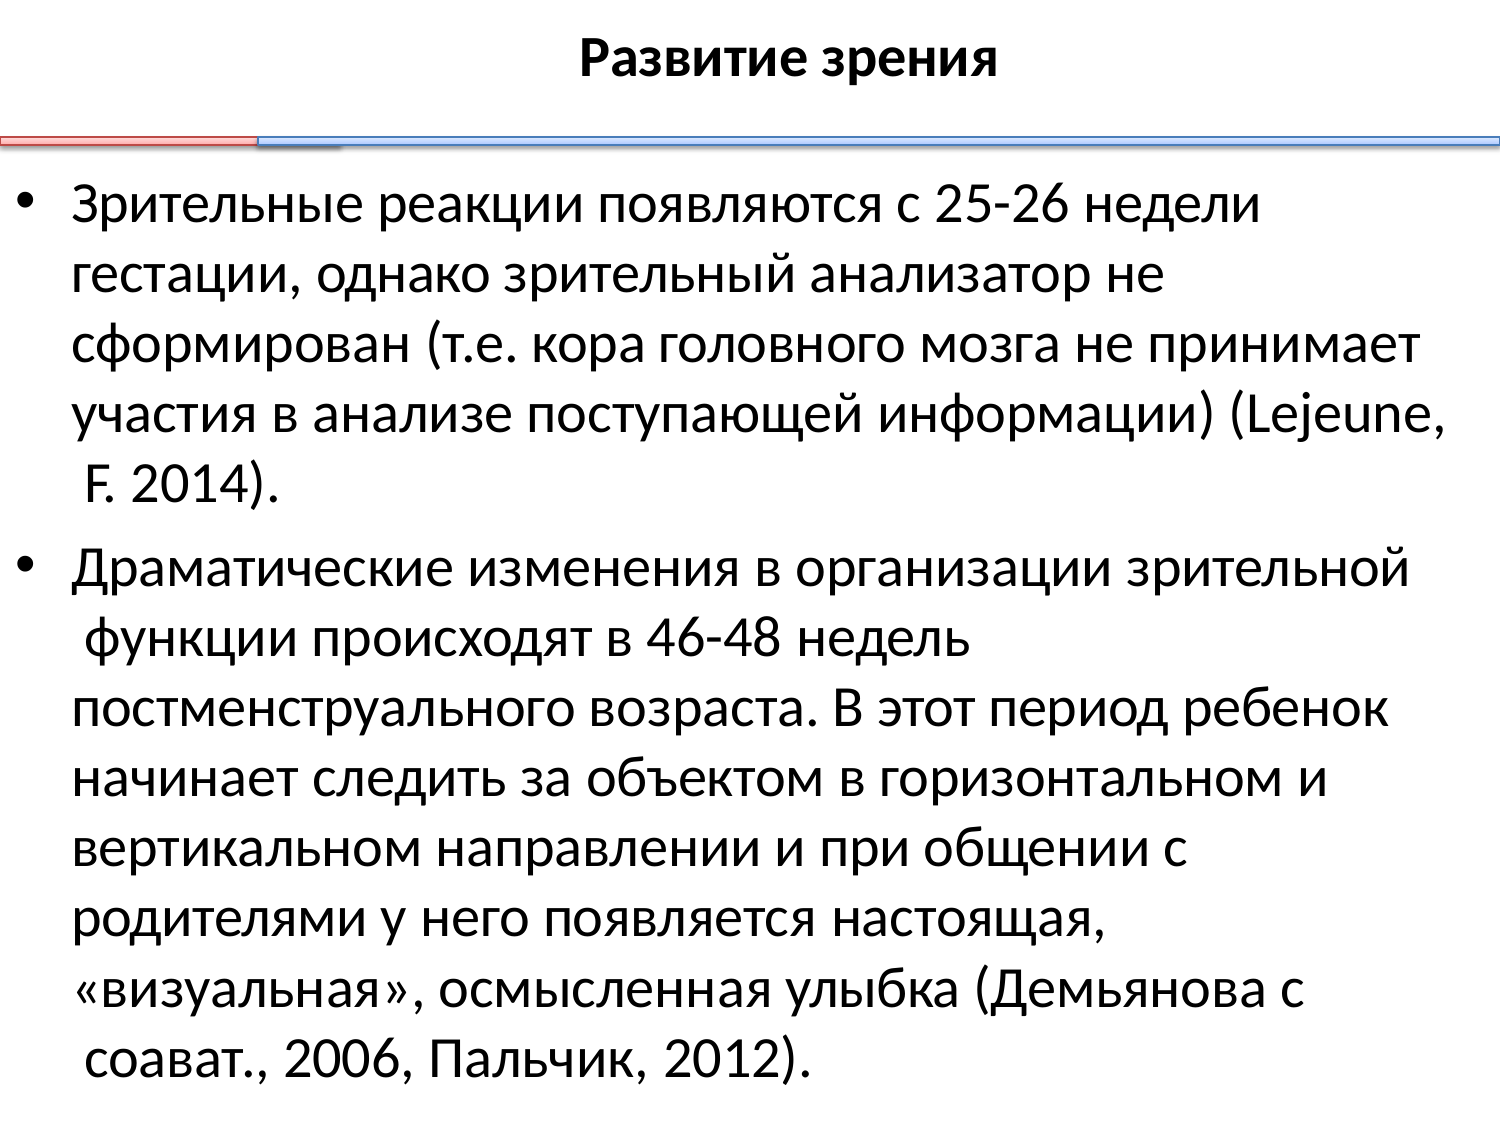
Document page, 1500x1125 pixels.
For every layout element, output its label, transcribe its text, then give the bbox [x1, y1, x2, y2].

text_box [1004, 145, 1500, 156]
text_box [0, 137, 249, 145]
text_box [0, 145, 249, 155]
text_box [1004, 132, 1500, 137]
title Развитие зрения [577, 15, 1004, 206]
text_box [249, 132, 577, 156]
text_box [257, 137, 577, 145]
text_box [1004, 137, 1500, 145]
text_box Зрительные реакции появляются с 25-26 недели гестации, однако зрительный анализатор не сформирован (т.е. кора головного мозга не принимает участия в анализе поступающей информации) (Lejeune, F. 2014). Драматические изменения в организации зрительной функции происходят в 46-48 недель постменструального возраста. В этот период ребенок начинает следить за объектом в горизонтальном и вертикальном направлении и при общении с родителями у него появляется настоящая, «визуальная», осмысленная улыбка (Демьянова с соават., 2006, Пальчик, 2012). [12, 162, 1456, 1089]
